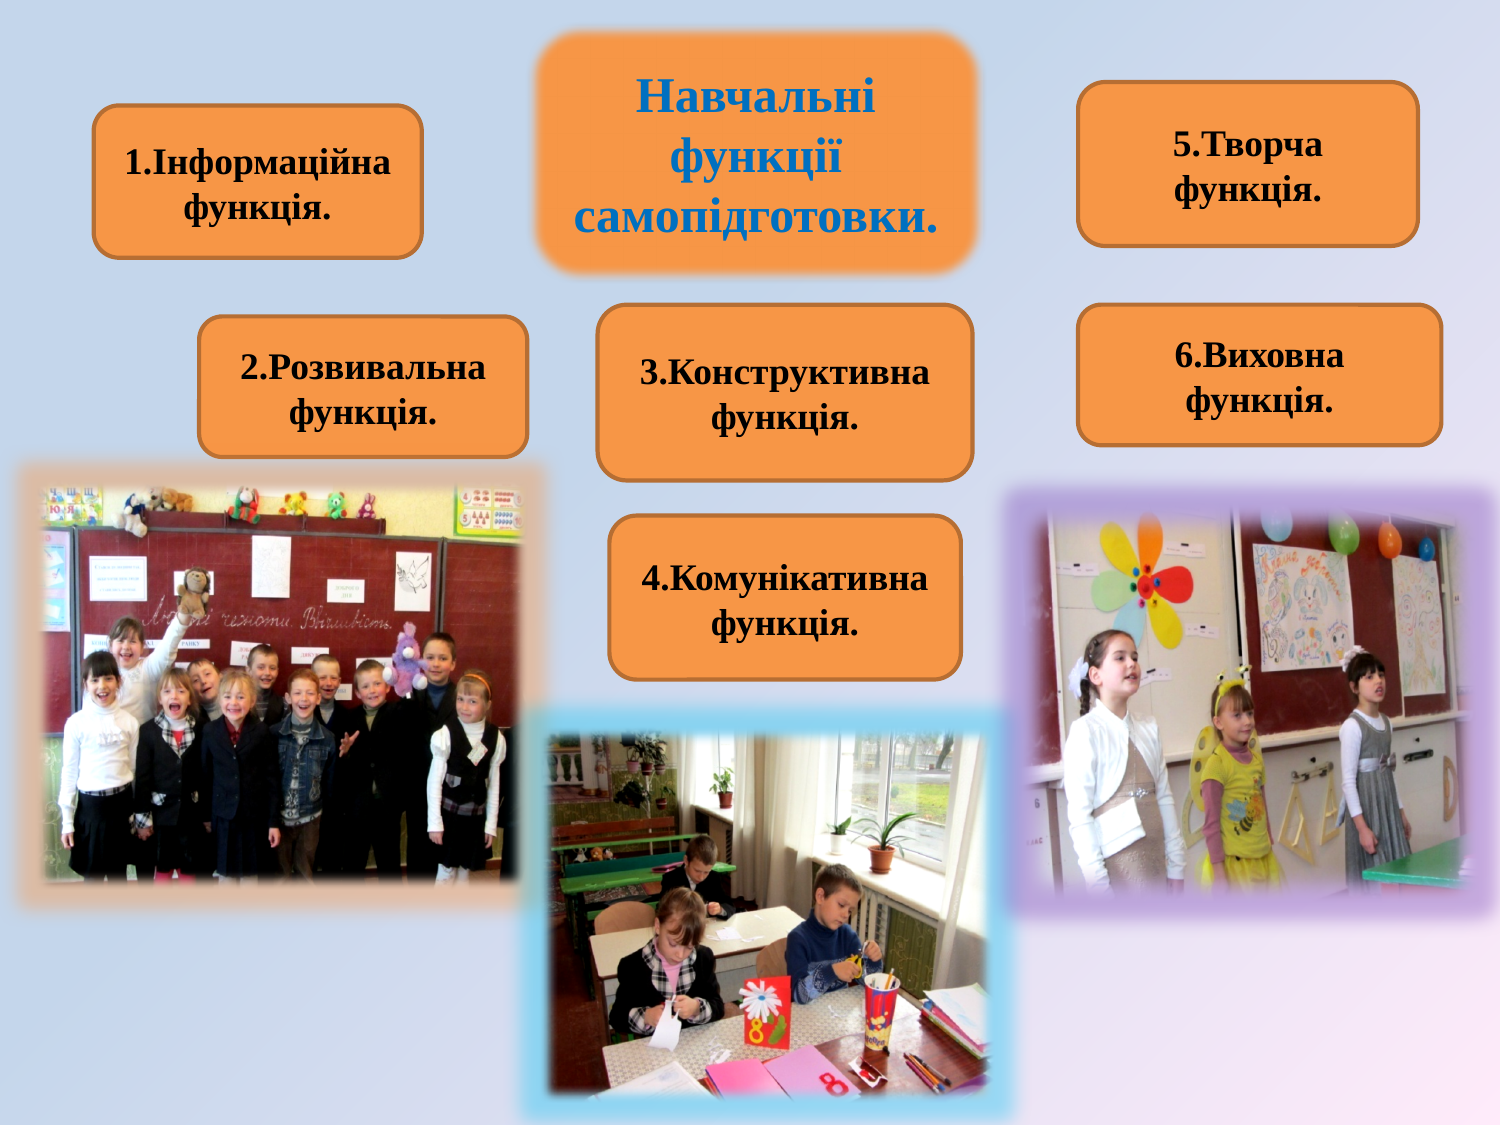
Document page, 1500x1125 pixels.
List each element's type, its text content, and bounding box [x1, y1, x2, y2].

picture [1019, 503, 1480, 903]
picture [538, 726, 995, 1104]
text_box 3.Конструктивна функція. [595, 302, 975, 483]
text_box 1.Інформаційна функція. [91, 103, 424, 260]
text_box 5.Творча функція. [1076, 79, 1421, 249]
text_box 4.Комунікативна функція. [607, 513, 964, 682]
picture [34, 480, 528, 891]
text_box Навчальні функції самопідготовки. [543, 39, 970, 267]
text_box 6.Виховна функція. [1075, 302, 1444, 448]
text_box 2.Розвивальна функція. [196, 314, 530, 450]
